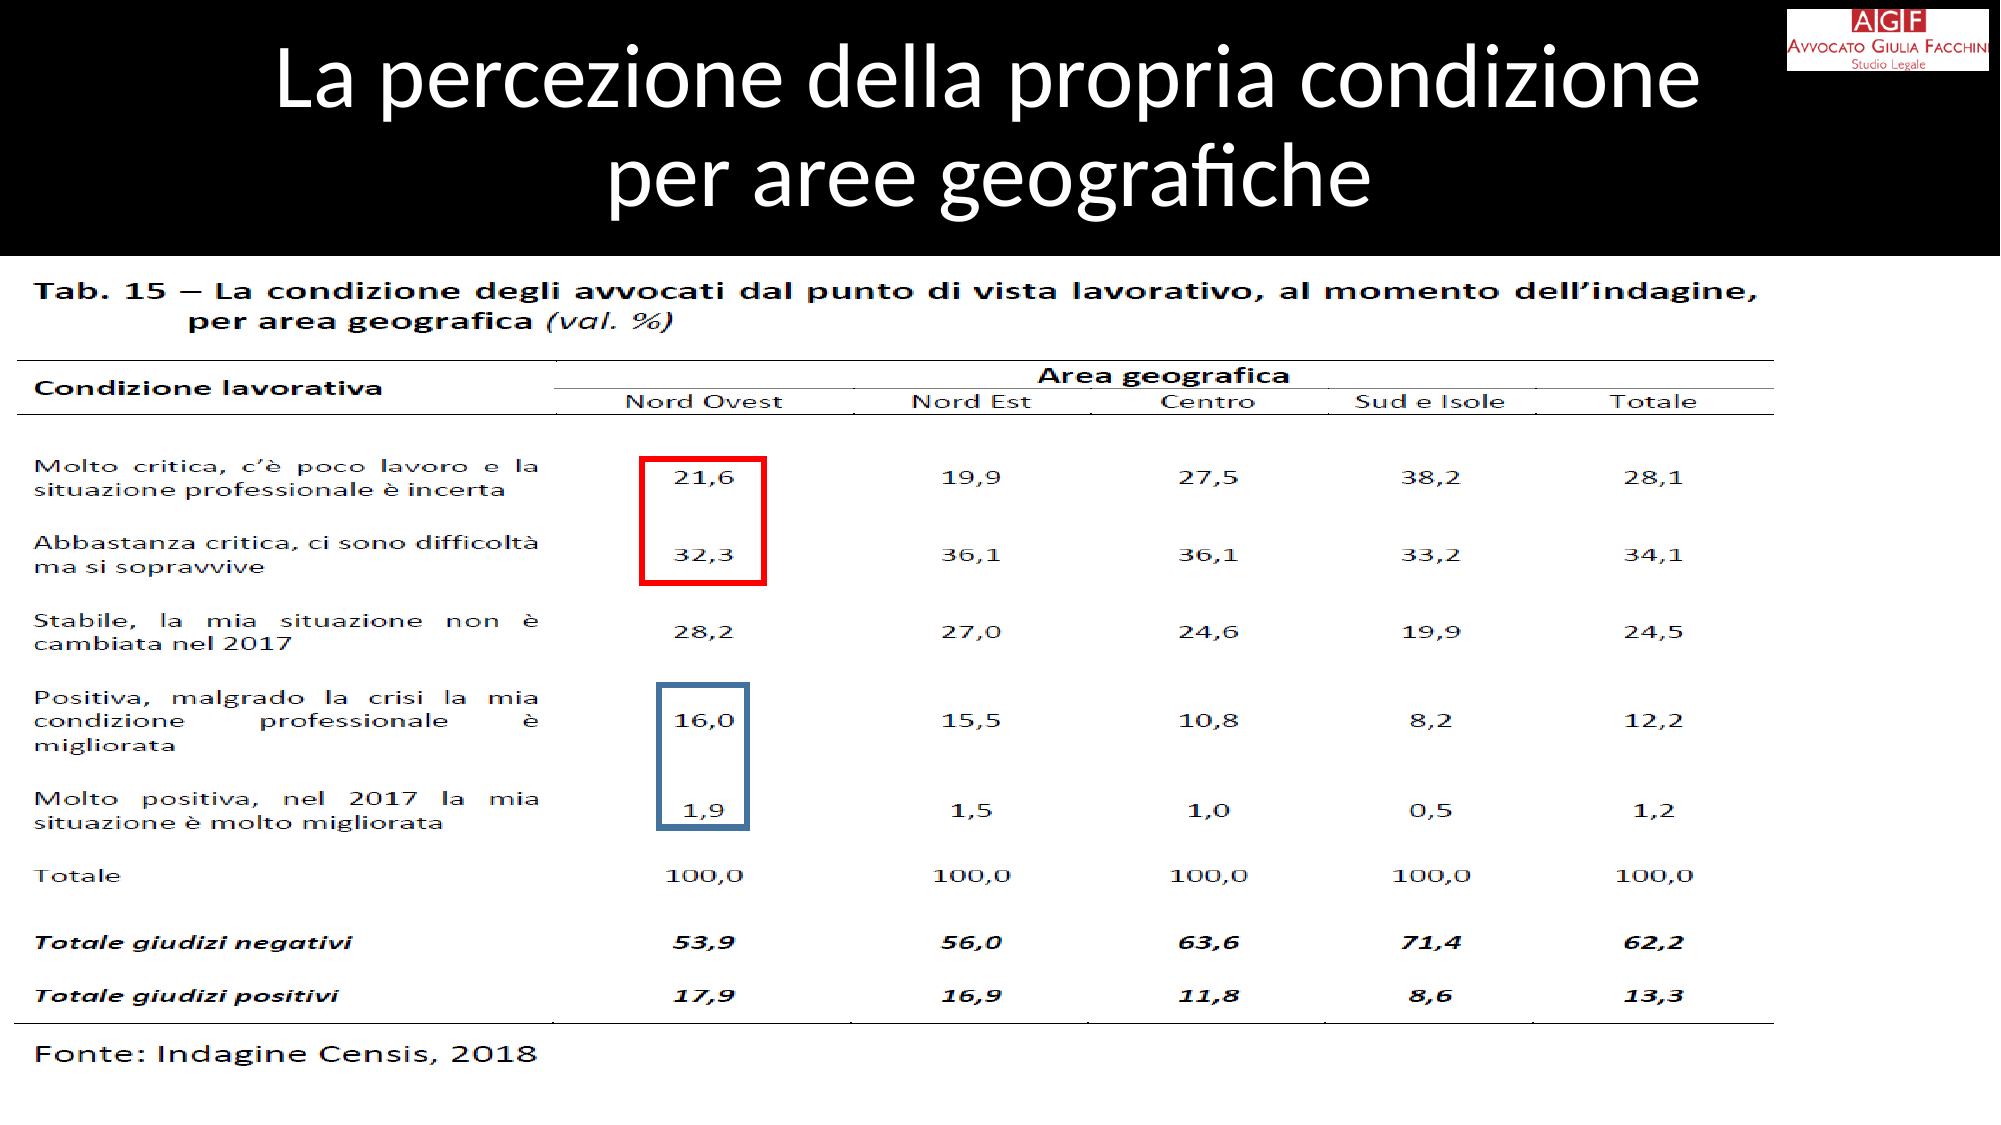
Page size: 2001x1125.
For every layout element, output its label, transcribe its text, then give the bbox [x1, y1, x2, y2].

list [0, 268, 1979, 1071]
picture [1787, 9, 1989, 72]
title La percezione della propria condizione per aree geografiche [0, 0, 2000, 256]
